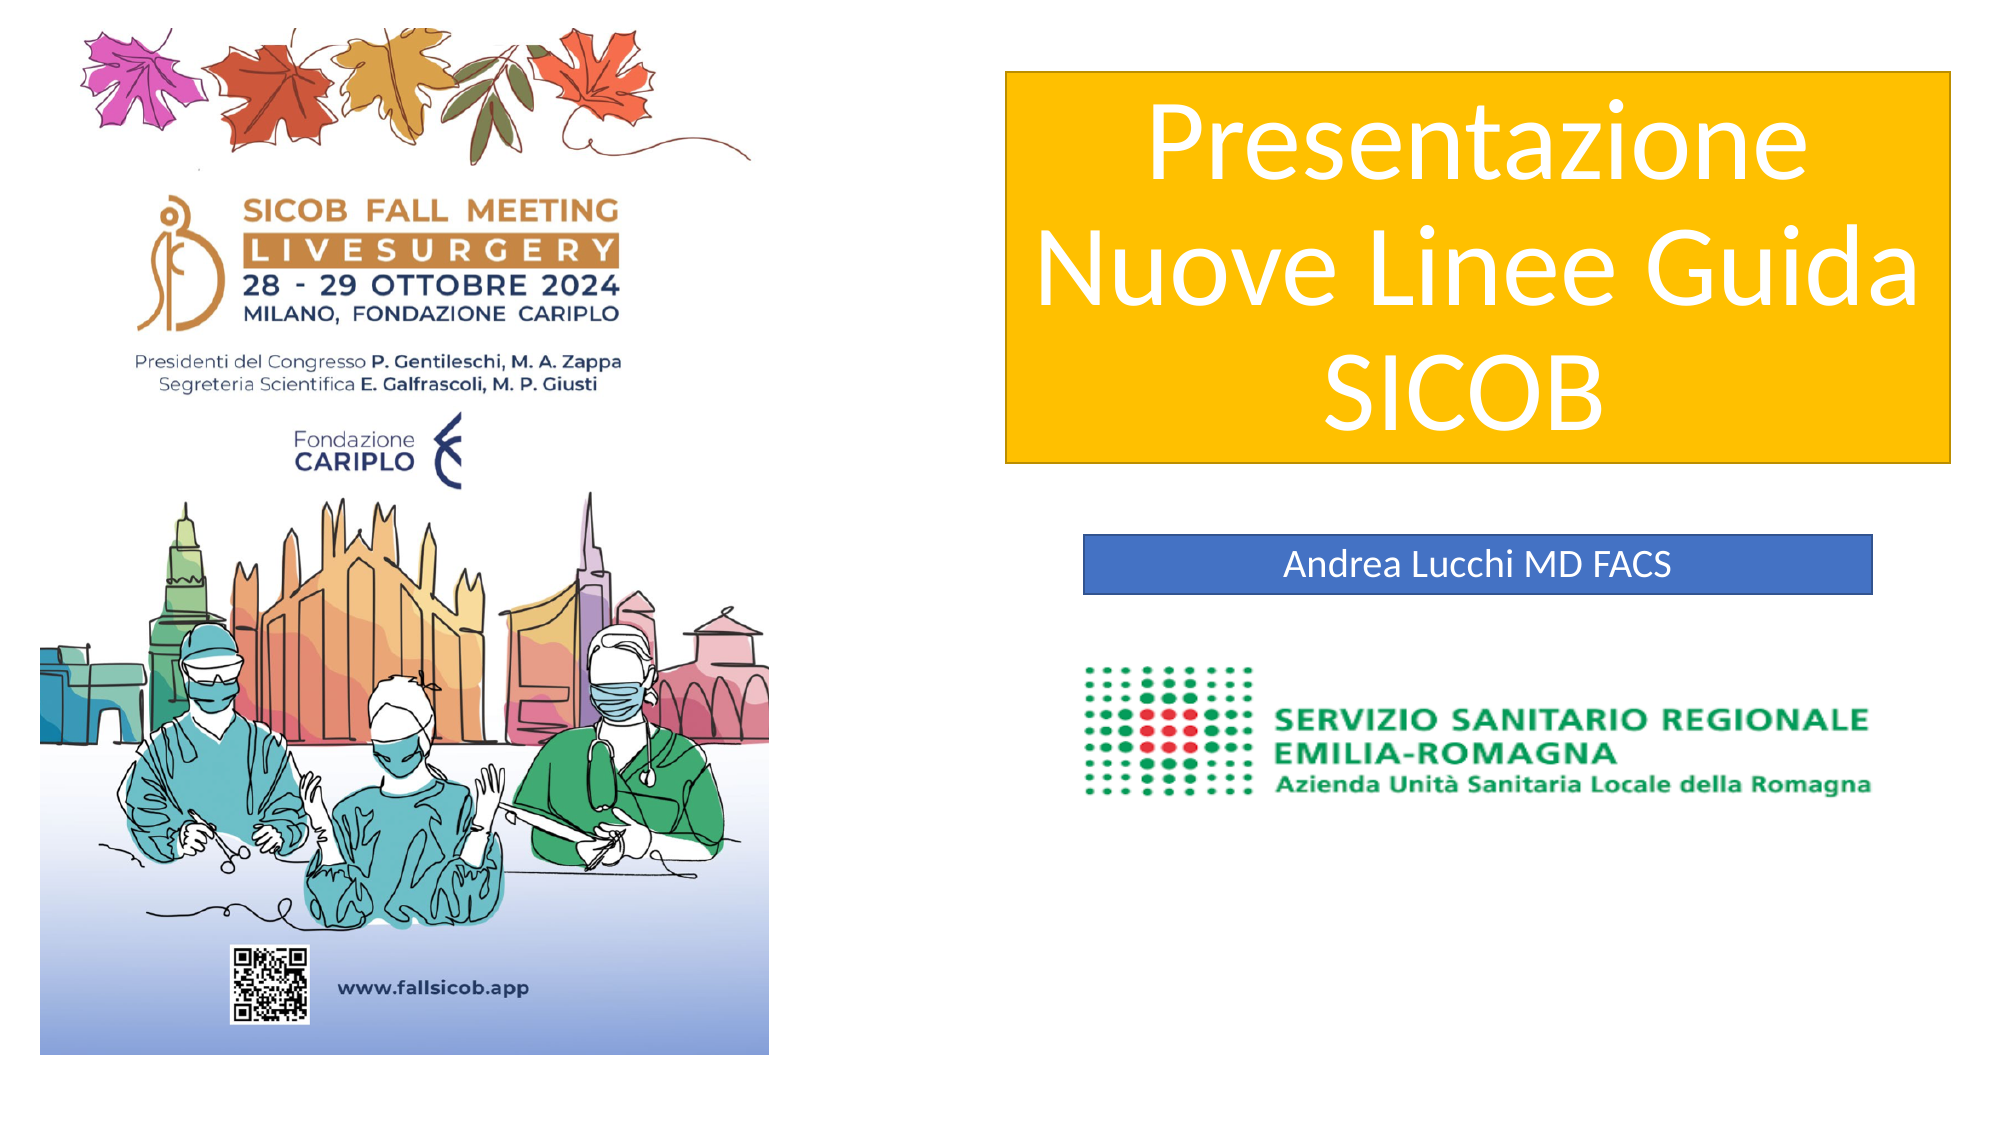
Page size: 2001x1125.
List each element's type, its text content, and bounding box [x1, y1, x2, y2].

title Presentazione Nuove Linee Guida SICOB [1005, 71, 1951, 464]
picture [40, 28, 769, 1055]
subtitle Andrea Lucchi MD FACS [1083, 534, 1873, 595]
picture [1083, 665, 1881, 802]
